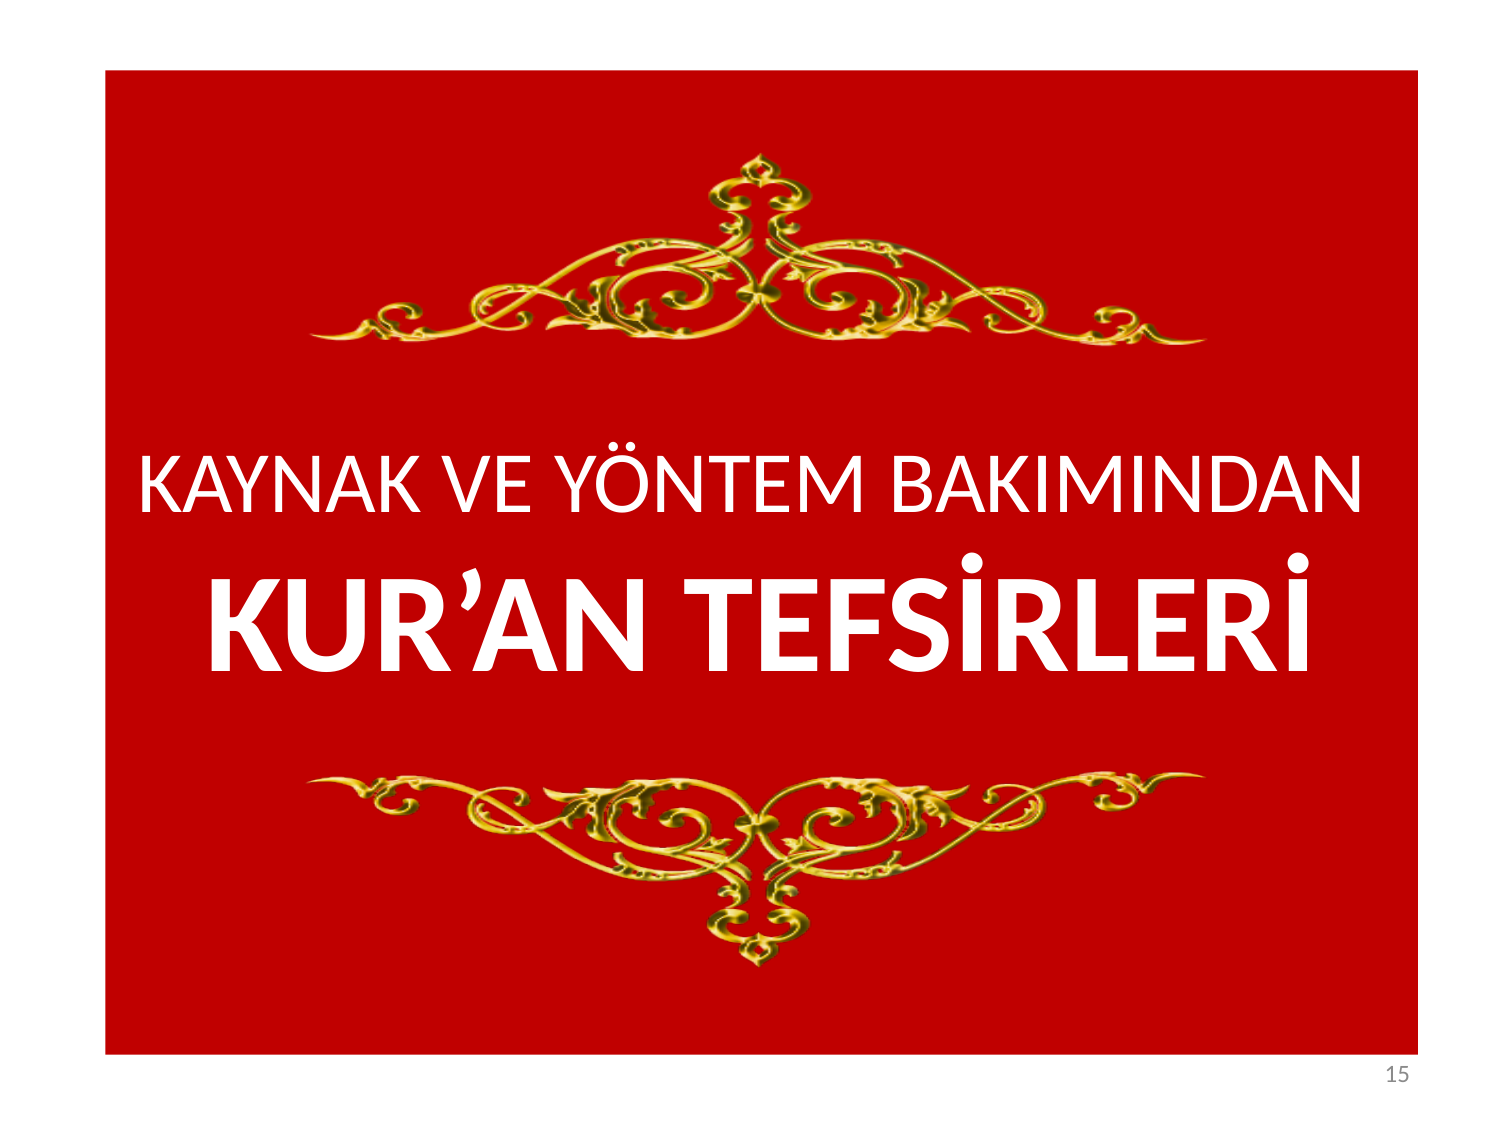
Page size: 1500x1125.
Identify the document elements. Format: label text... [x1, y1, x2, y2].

picture [277, 0, 1235, 1125]
text_box KAYNAK VE YÖNTEM BAKIMINDAN KUR’AN TEFSİRLERİ [1238, 70, 1418, 1042]
text_box KAYNAK VE YÖNTEM BAKIMINDAN KUR’AN TEFSİRLERİ [105, 70, 275, 1055]
slide_number 15 [1239, 1042, 1425, 1103]
